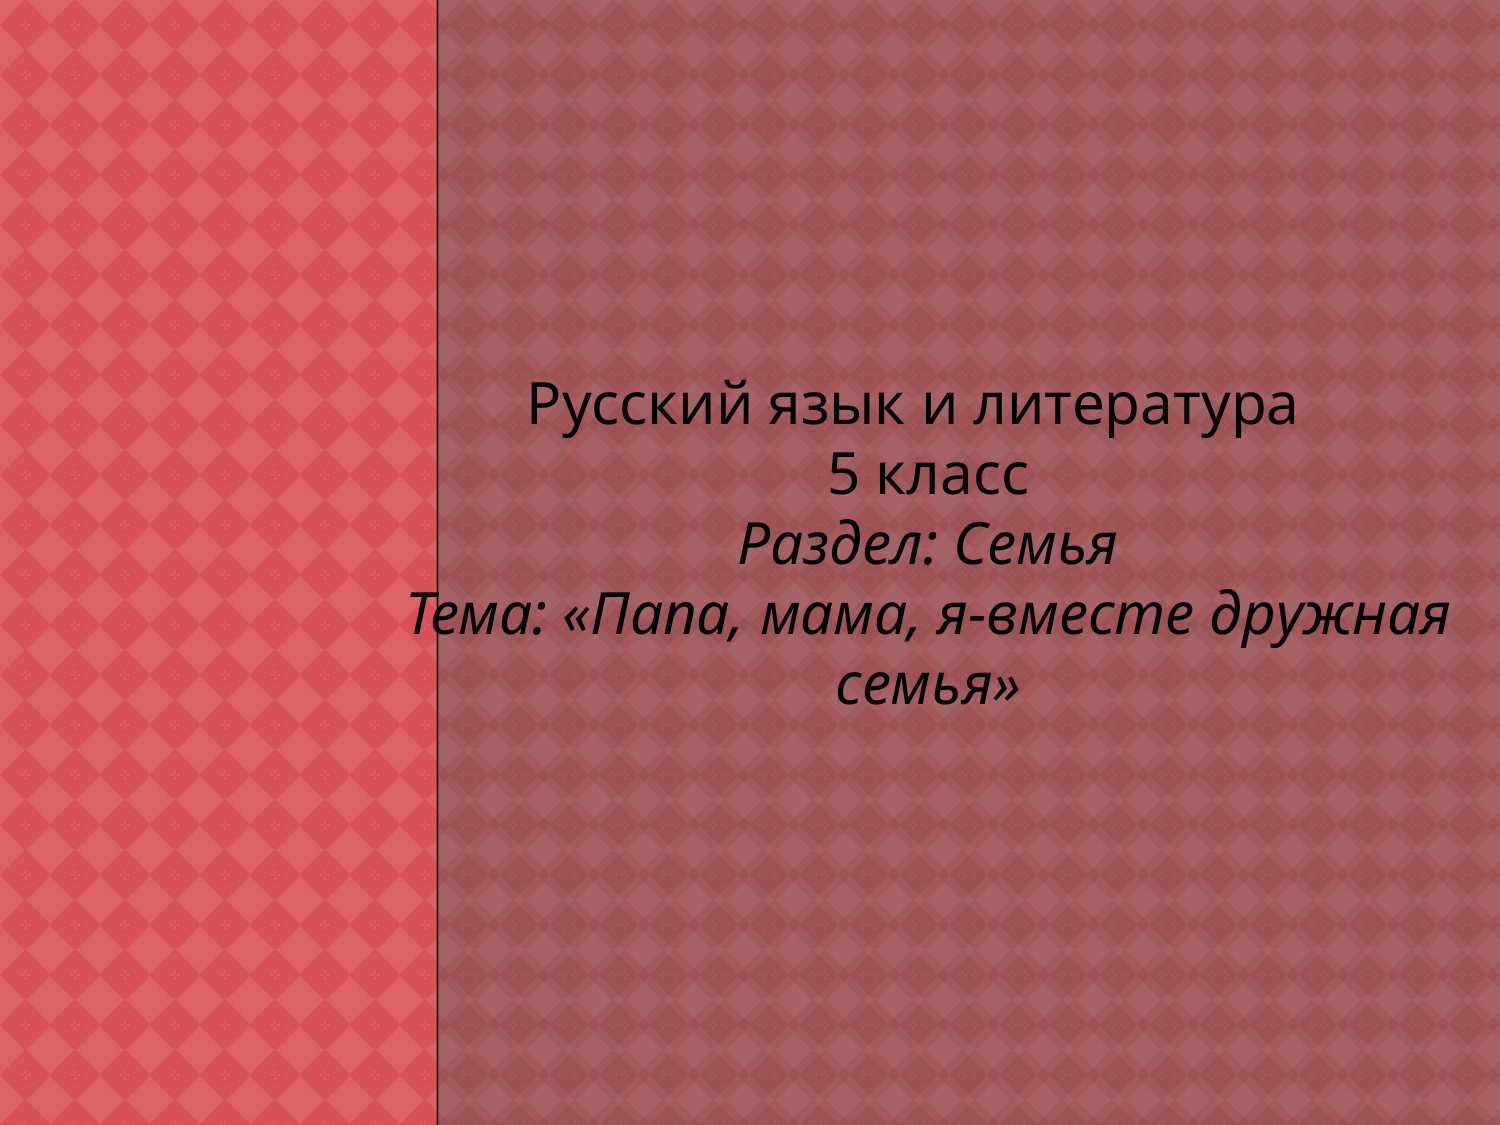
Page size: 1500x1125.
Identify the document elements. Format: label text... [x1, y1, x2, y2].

title Русский язык и литература 5 класс Раздел: Семья Тема: «Папа, мама, я-вместе дружная семья» [356, 352, 1500, 717]
text_box [381, 577, 1500, 941]
